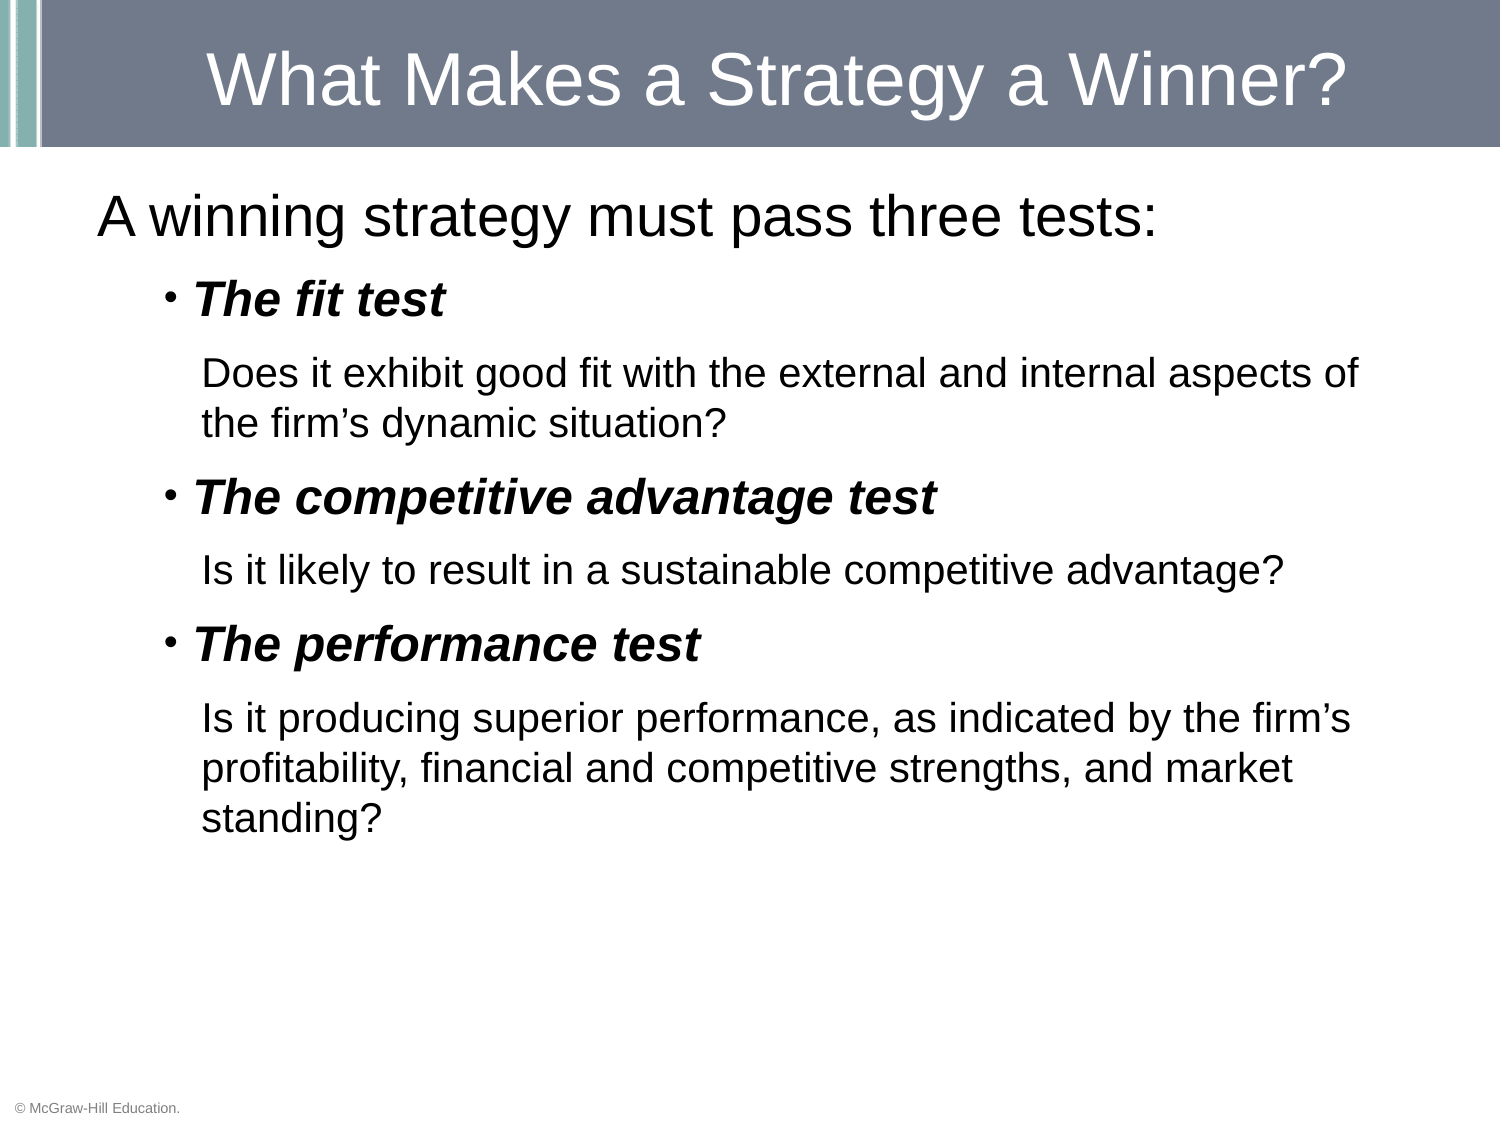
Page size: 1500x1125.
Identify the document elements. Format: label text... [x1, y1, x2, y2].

title What Makes a Strategy a Winner? [0, 3, 1500, 147]
list A winning strategy must pass three tests: The fit test Does it exhibit good fit with the external and internal aspects of the firm’s dynamic situation? The competitive advantage test Is it likely to result in a sustainable competitive advantage? The performance test Is it producing superior performance, as indicated by the firm’s profitability, financial and competitive strengths, and market standing? [82, 170, 1417, 960]
